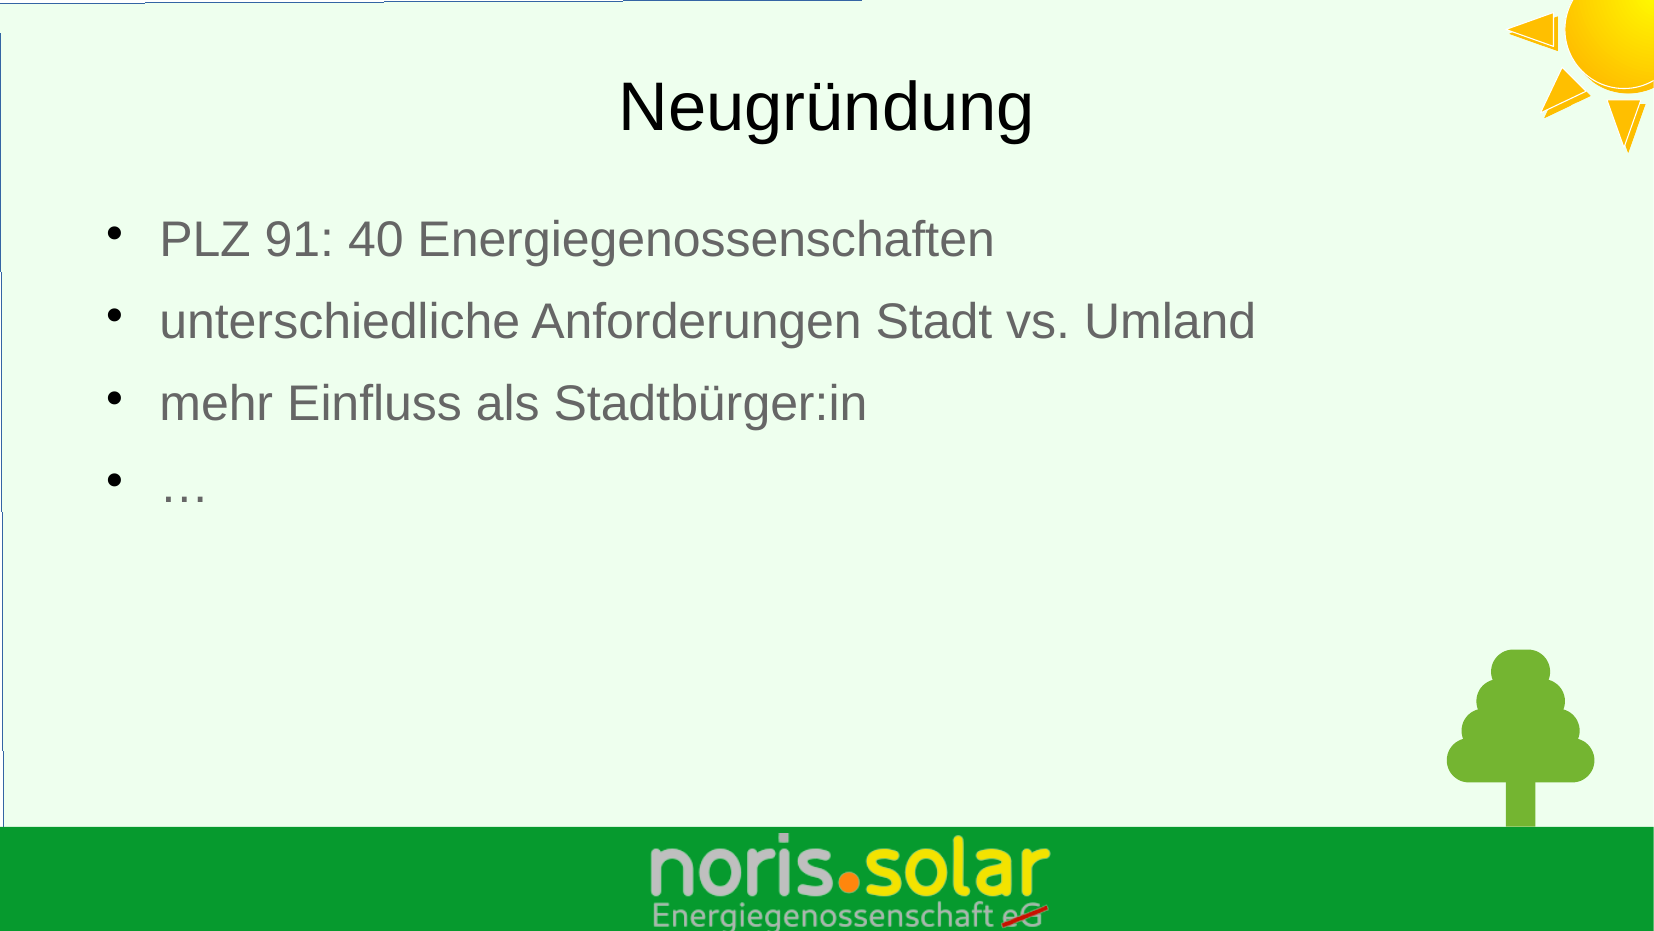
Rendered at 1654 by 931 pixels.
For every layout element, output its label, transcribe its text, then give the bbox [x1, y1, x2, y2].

list PLZ 91: 40 Energiegenossenschaften unterschiedliche Anforderungen Stadt vs. Umland mehr Einfluss als Stadtbürger:in … [88, 206, 1565, 768]
title Neugründung [88, 29, 1565, 178]
picture [625, 833, 1069, 931]
